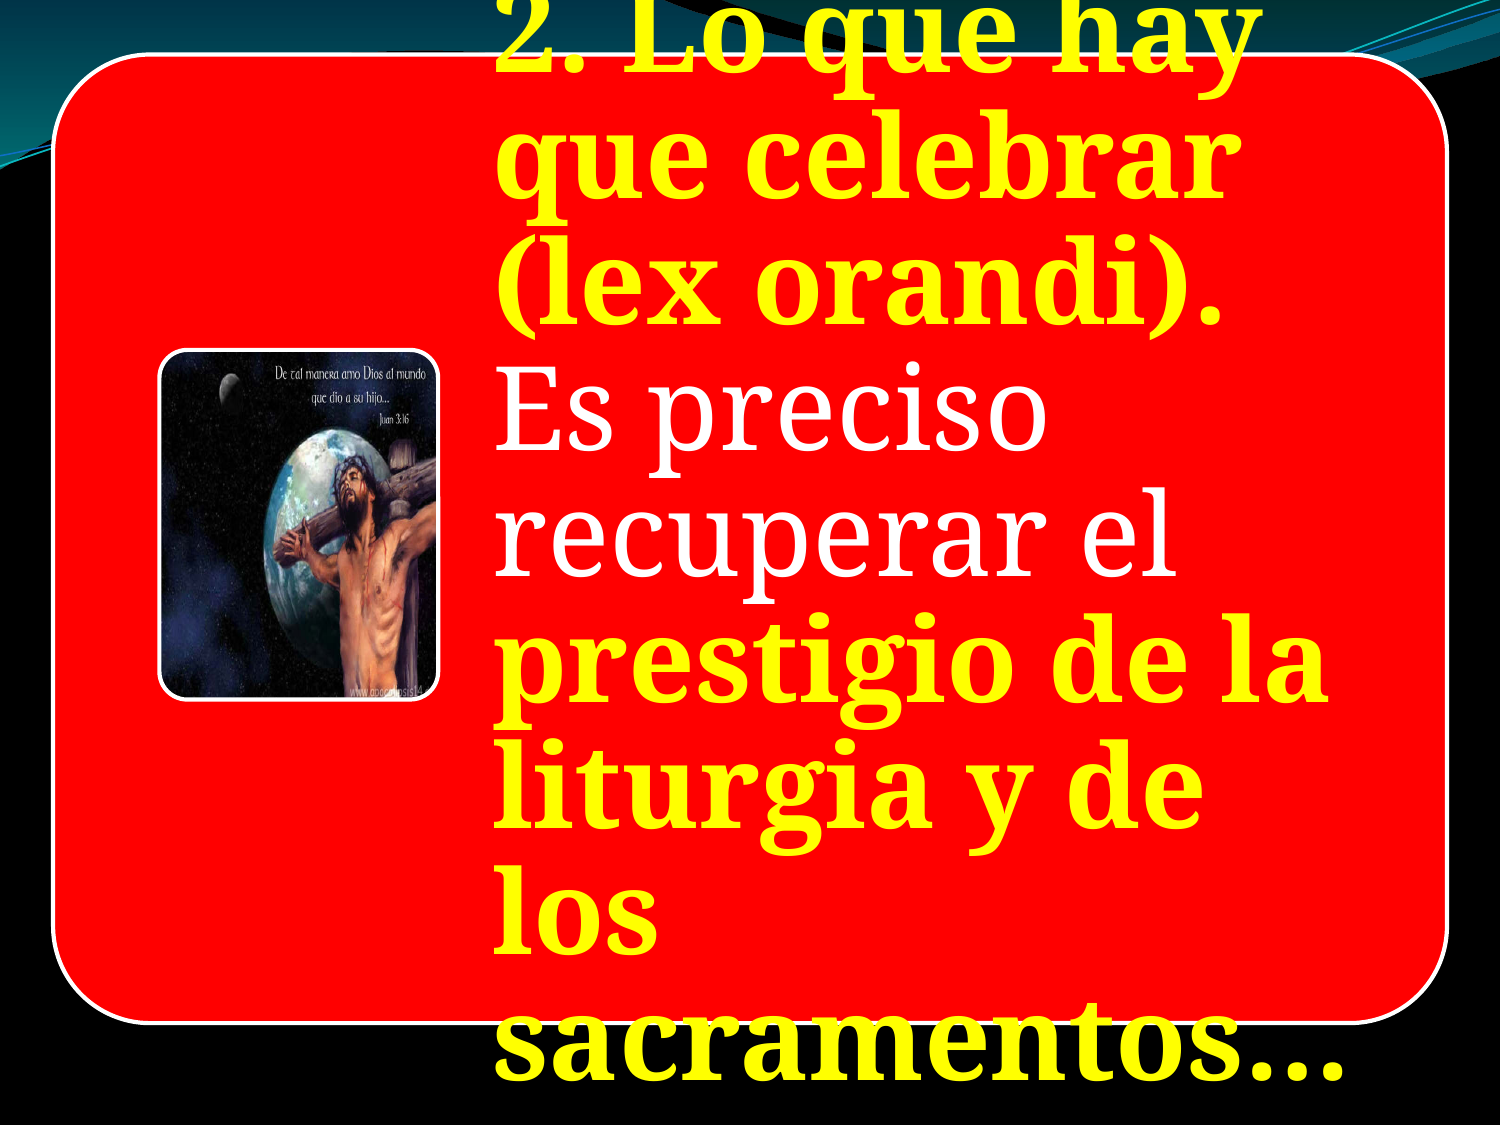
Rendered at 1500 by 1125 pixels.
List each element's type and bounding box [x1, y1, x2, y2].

text_box [52, 54, 1448, 1024]
